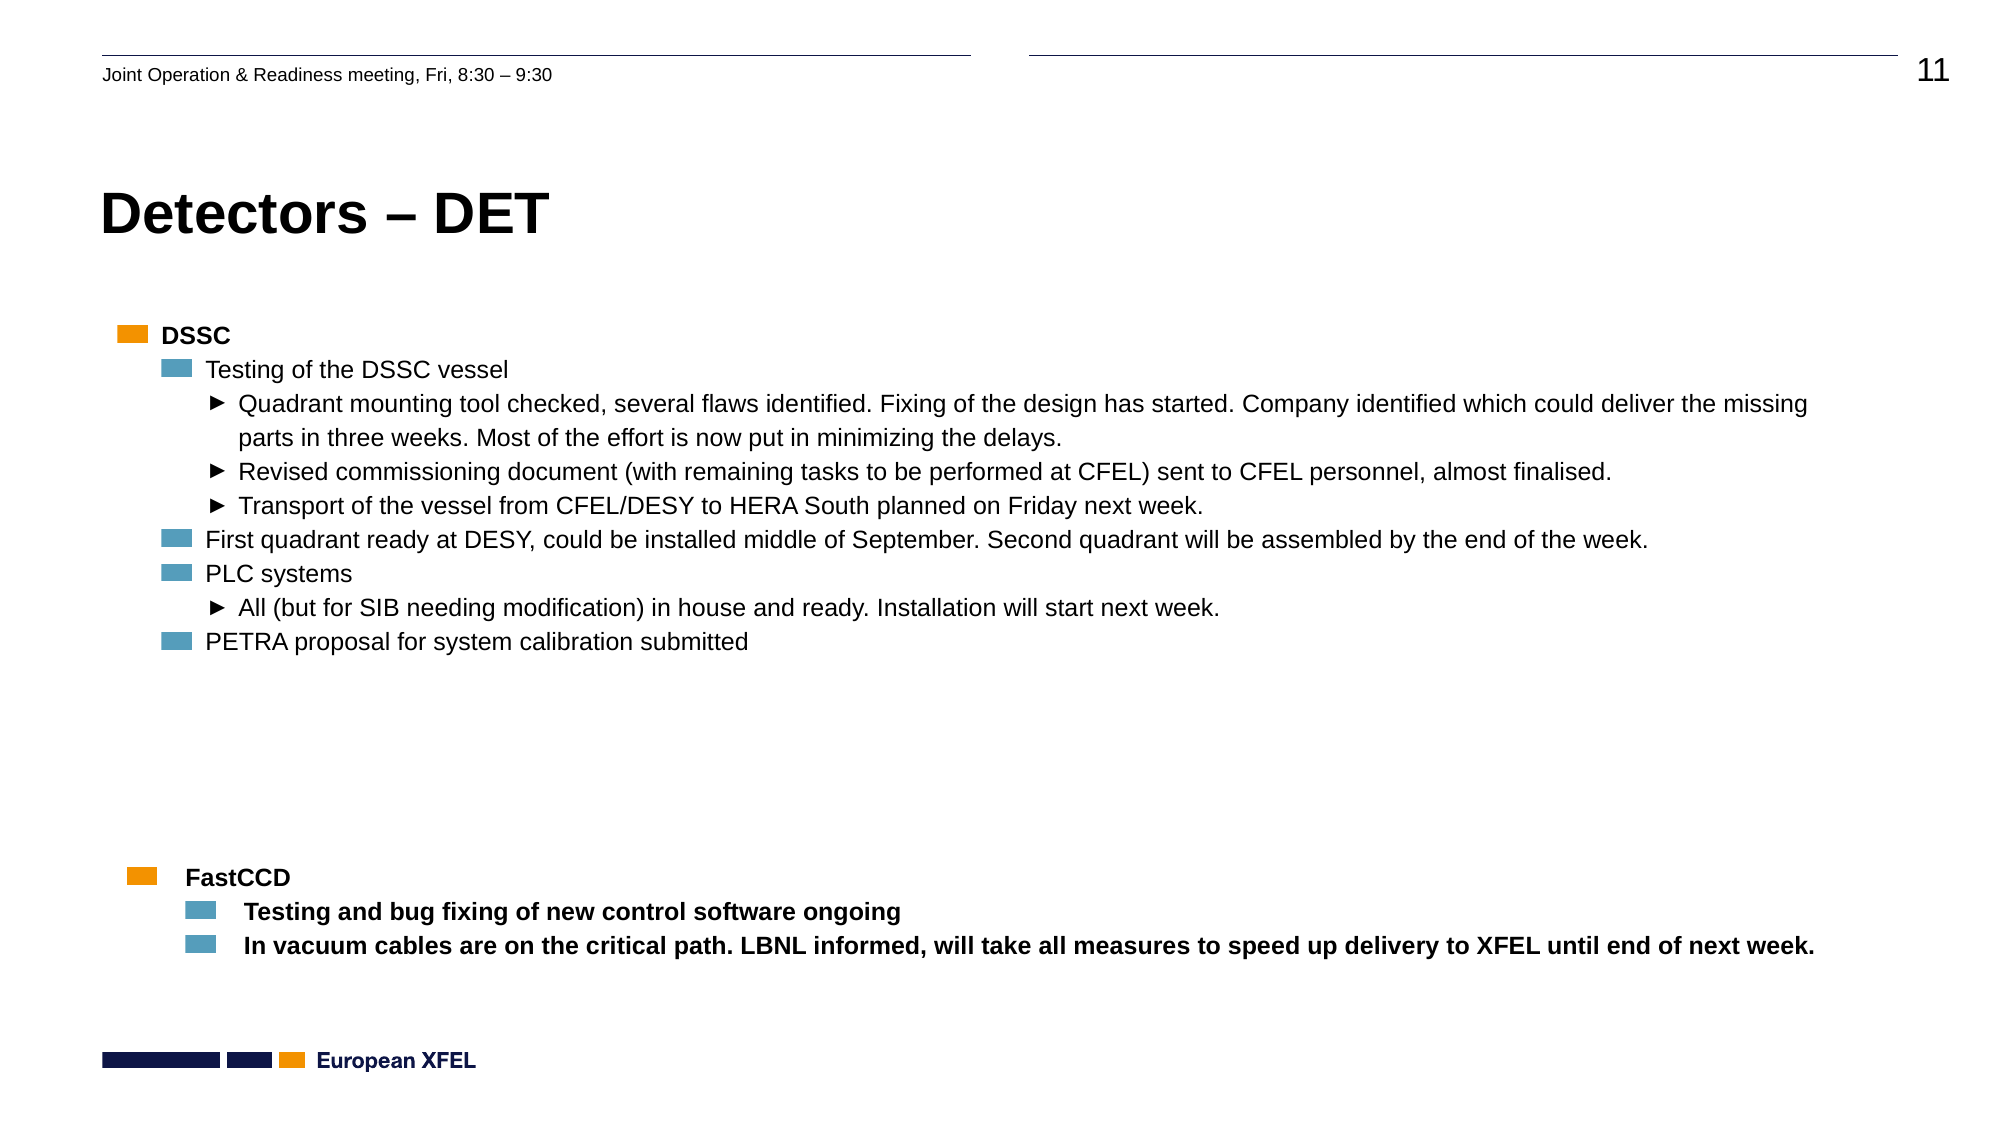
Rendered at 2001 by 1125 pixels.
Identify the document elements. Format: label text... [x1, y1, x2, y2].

list FastCCD Testing and bug fixing of new control software ongoing In vacuum cables are on the critical path. LBNL informed, will take all measures to speed up delivery to XFEL until end of next week. [126, 857, 1845, 1014]
title Detectors – DET [100, 116, 1898, 245]
text_box DSSC Testing of the DSSC vessel Quadrant mounting tool checked, several flaws identified. Fixing of the design has started. Company identified which could deliver the missing parts in three weeks. Most of the effort is now put in minimizing the delays. Revised commissioning document (with remaining tasks to be performed at CFEL) sent to CFEL personnel, almost finalised. Transport of the vessel from CFEL/DESY to HERA South planned on Friday next week. First quadrant ready at DESY, could be installed middle of September. Second quadrant will be assembled by the end of the week. PLC systems All (but for SIB needing modification) in house and ready. Installation will start next week. PETRA proposal for system calibration submitted [117, 257, 1835, 809]
